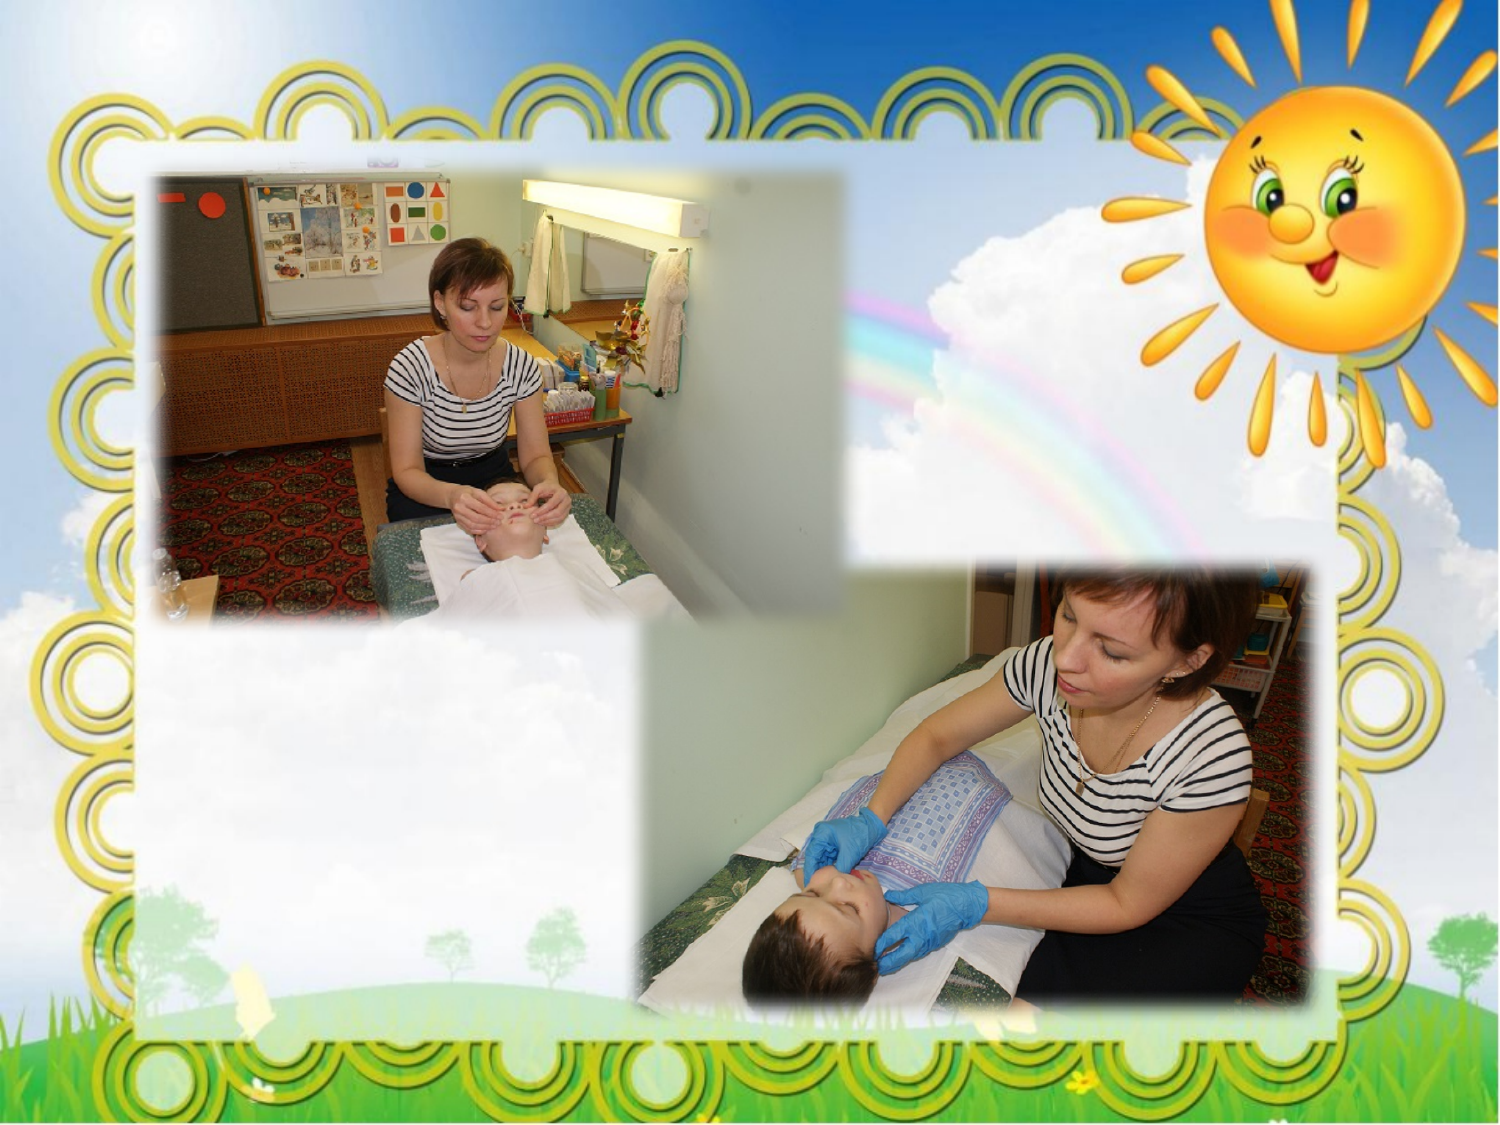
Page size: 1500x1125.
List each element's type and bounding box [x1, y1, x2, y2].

picture [0, 0, 1500, 1125]
list [620, 550, 1328, 1025]
